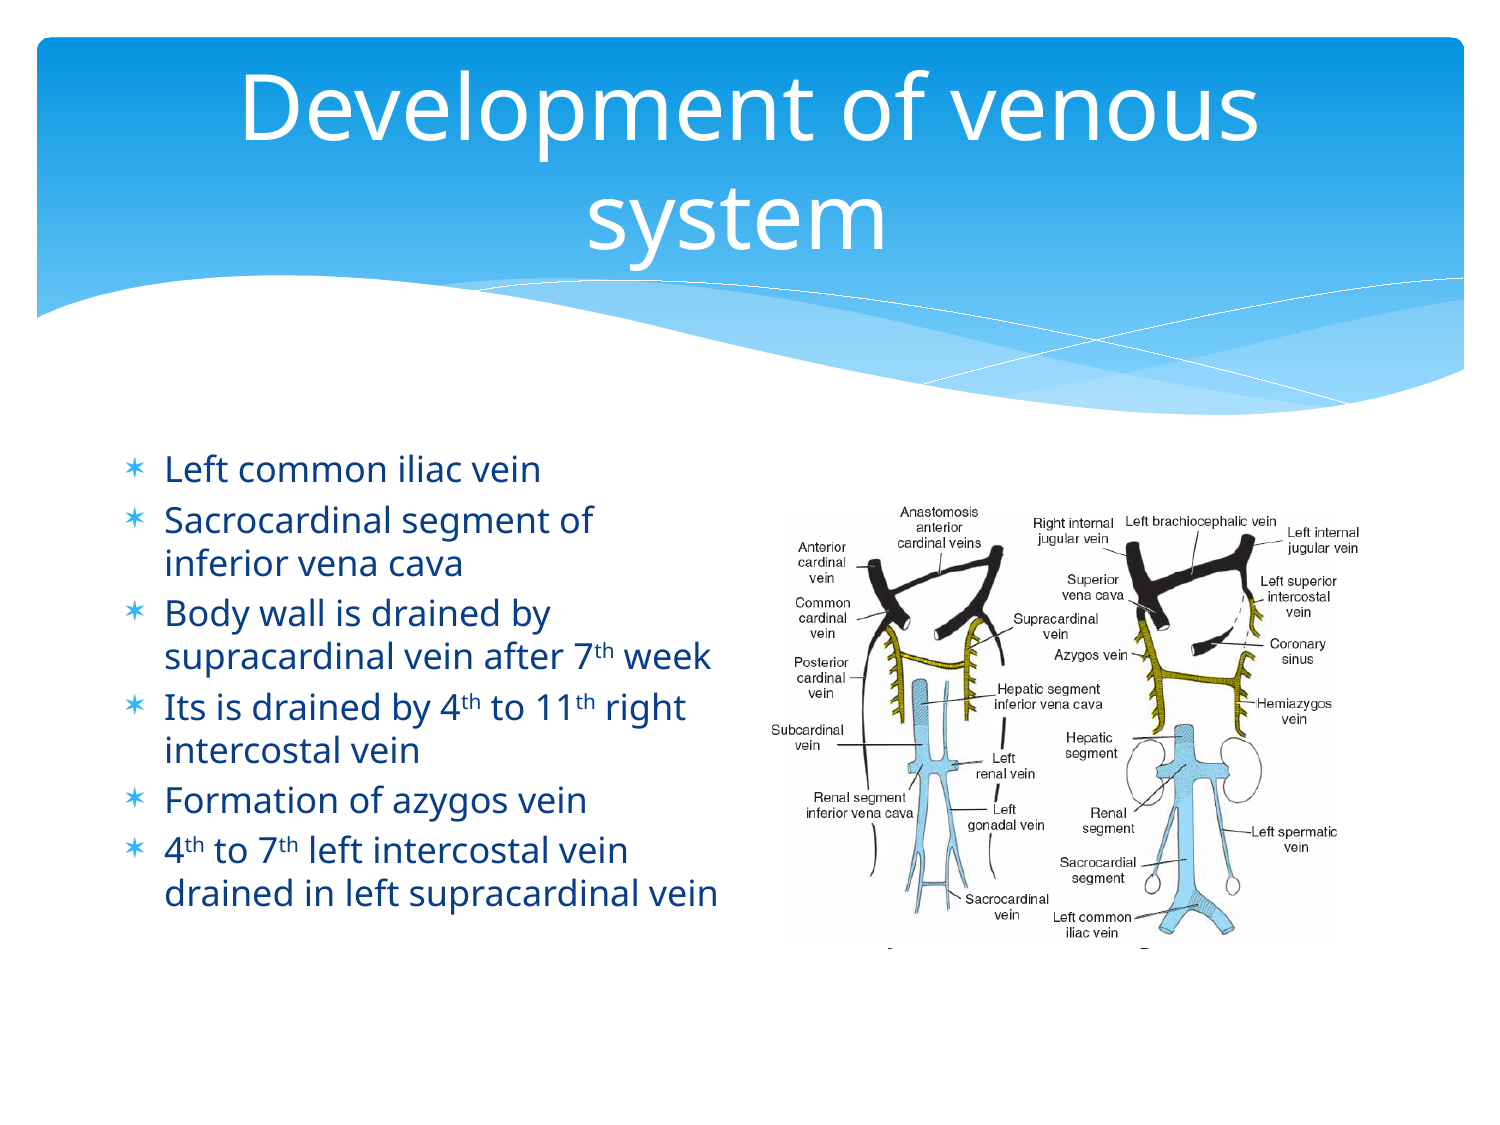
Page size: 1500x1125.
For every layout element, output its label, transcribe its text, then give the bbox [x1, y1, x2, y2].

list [761, 495, 1390, 950]
title Development of venous system [75, 55, 1425, 261]
list Left common iliac vein Sacrocardinal segment of inferior vena cava Body wall is drained by supracardinal vein after 7th week Its is drained by 4th to 11th right intercostal vein Formation of azygos vein 4th to 7th left intercostal vein drained in left supracardinal vein [111, 439, 738, 1005]
